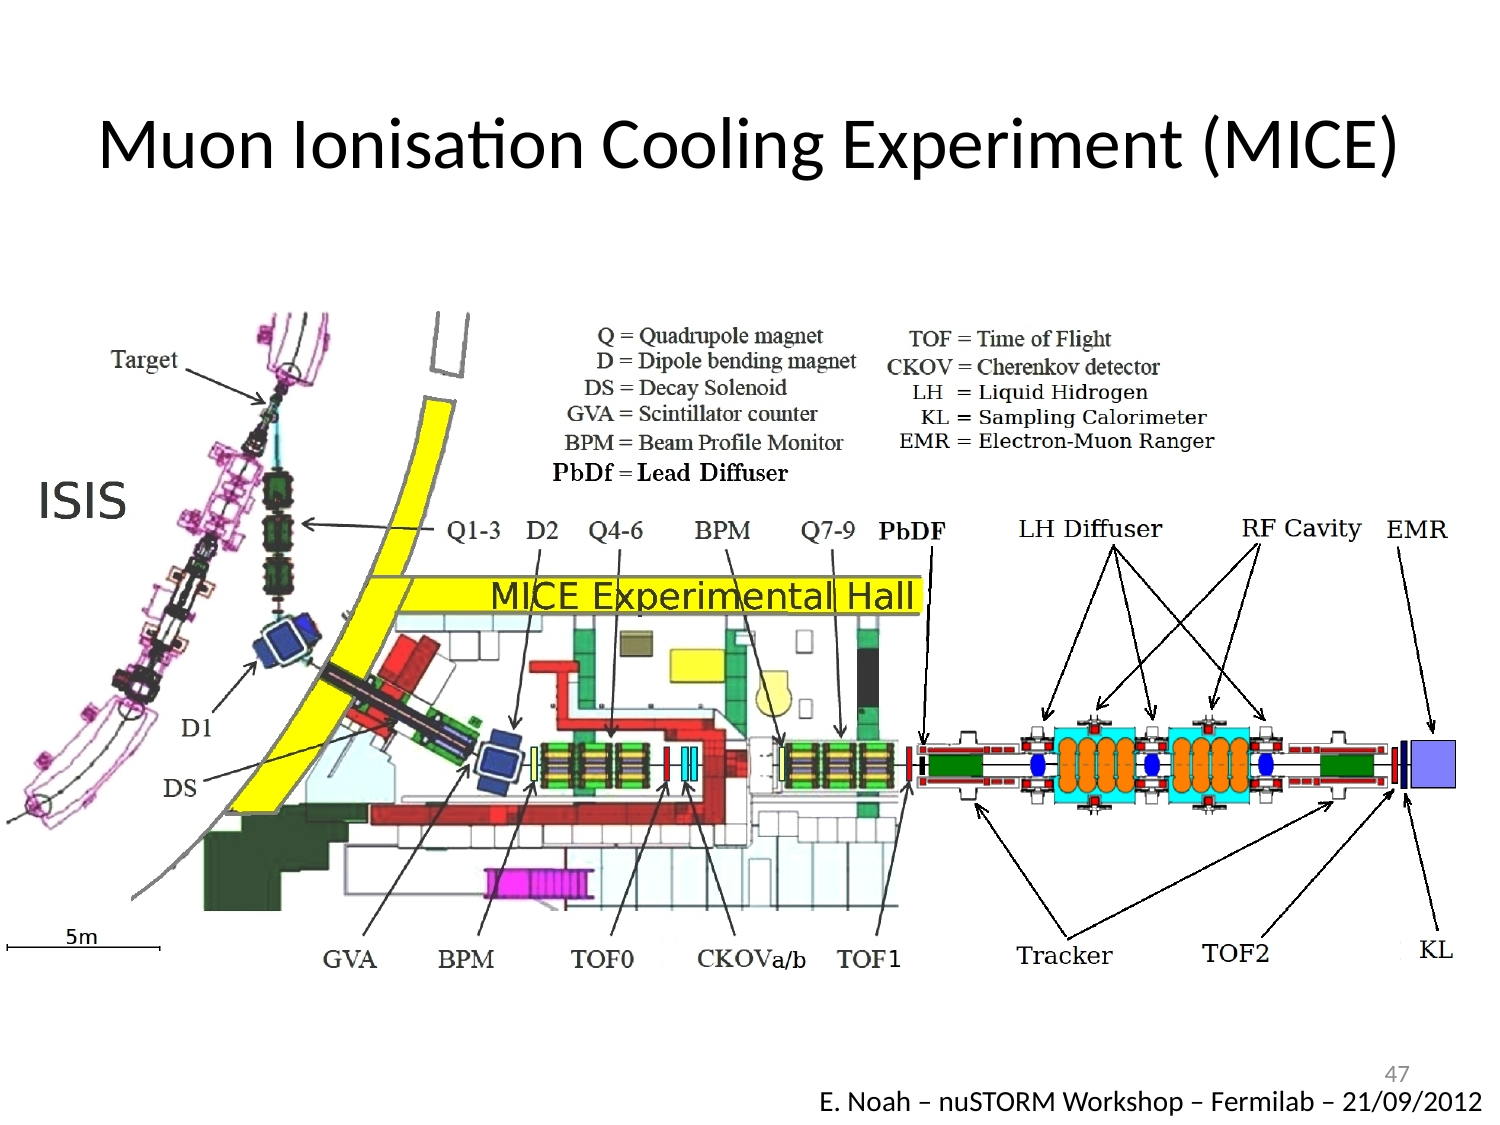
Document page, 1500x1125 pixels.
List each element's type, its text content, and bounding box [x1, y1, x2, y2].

slide_number 47 [1074, 1042, 1425, 1103]
title Muon Ionisation Cooling Experiment (MICE) [75, 45, 1425, 233]
picture [0, 298, 1500, 982]
